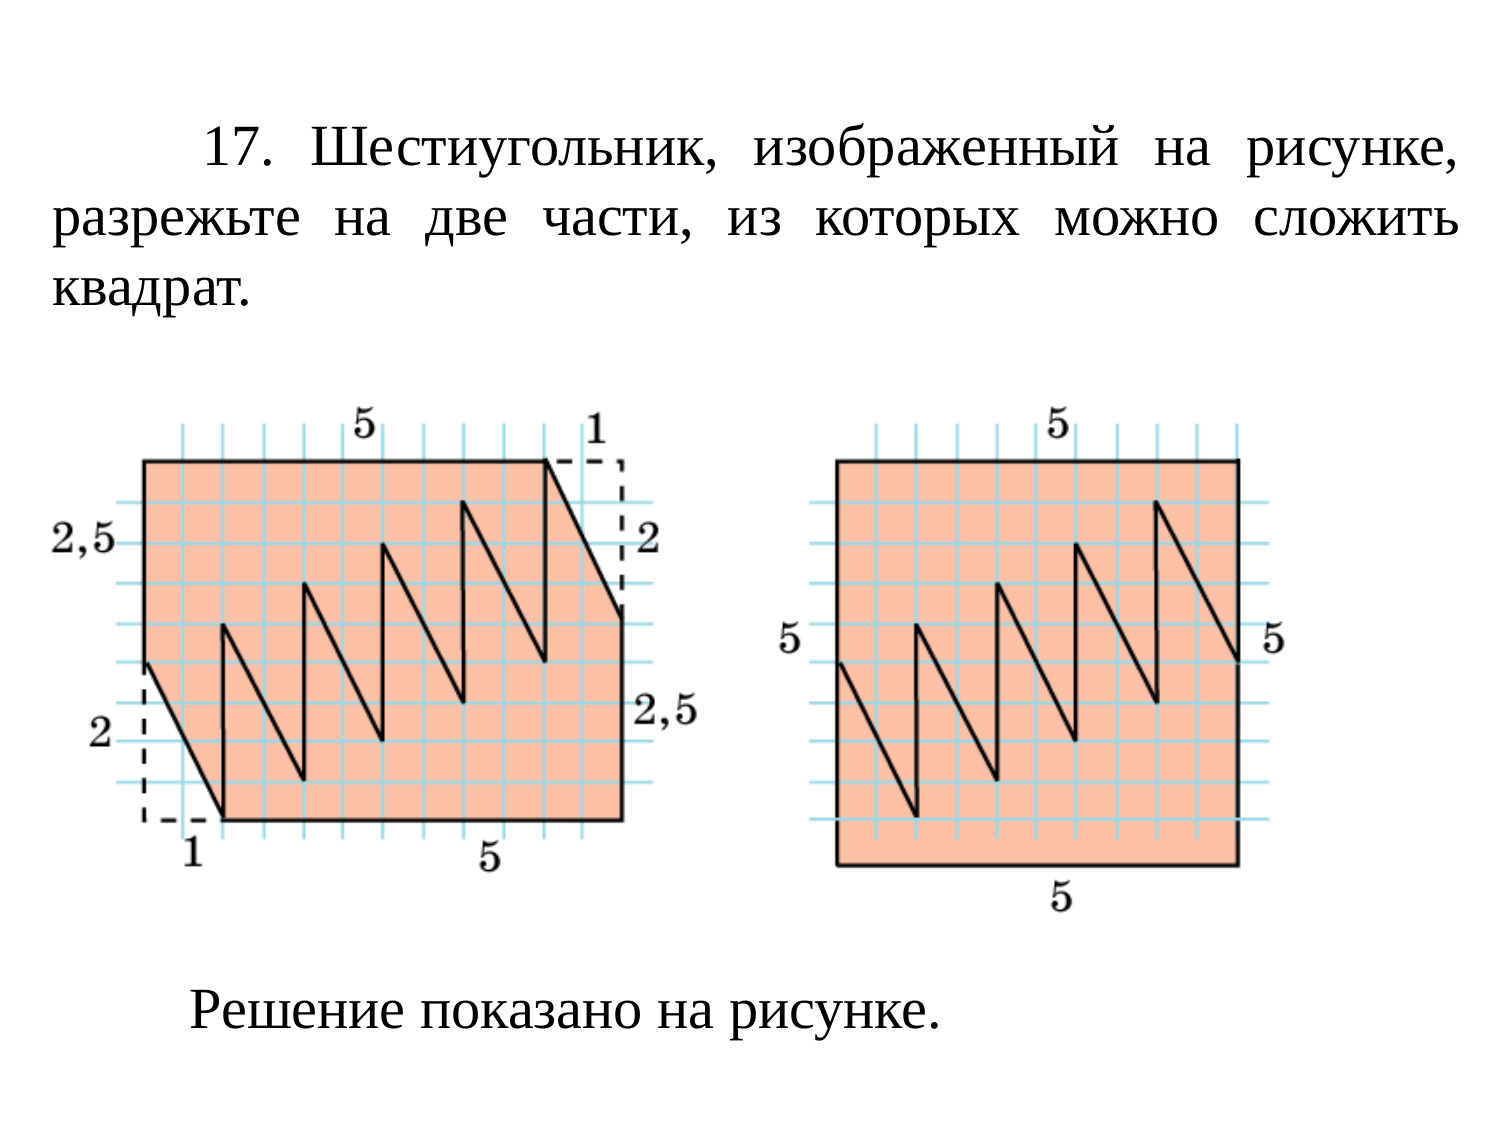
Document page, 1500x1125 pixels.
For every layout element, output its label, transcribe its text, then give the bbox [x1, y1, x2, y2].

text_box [24, 374, 1438, 1048]
text_box 17. Шестиугольник, изображенный на рисунке, разрежьте на две части, из которых можно сложить квадрат. [37, 99, 1475, 325]
